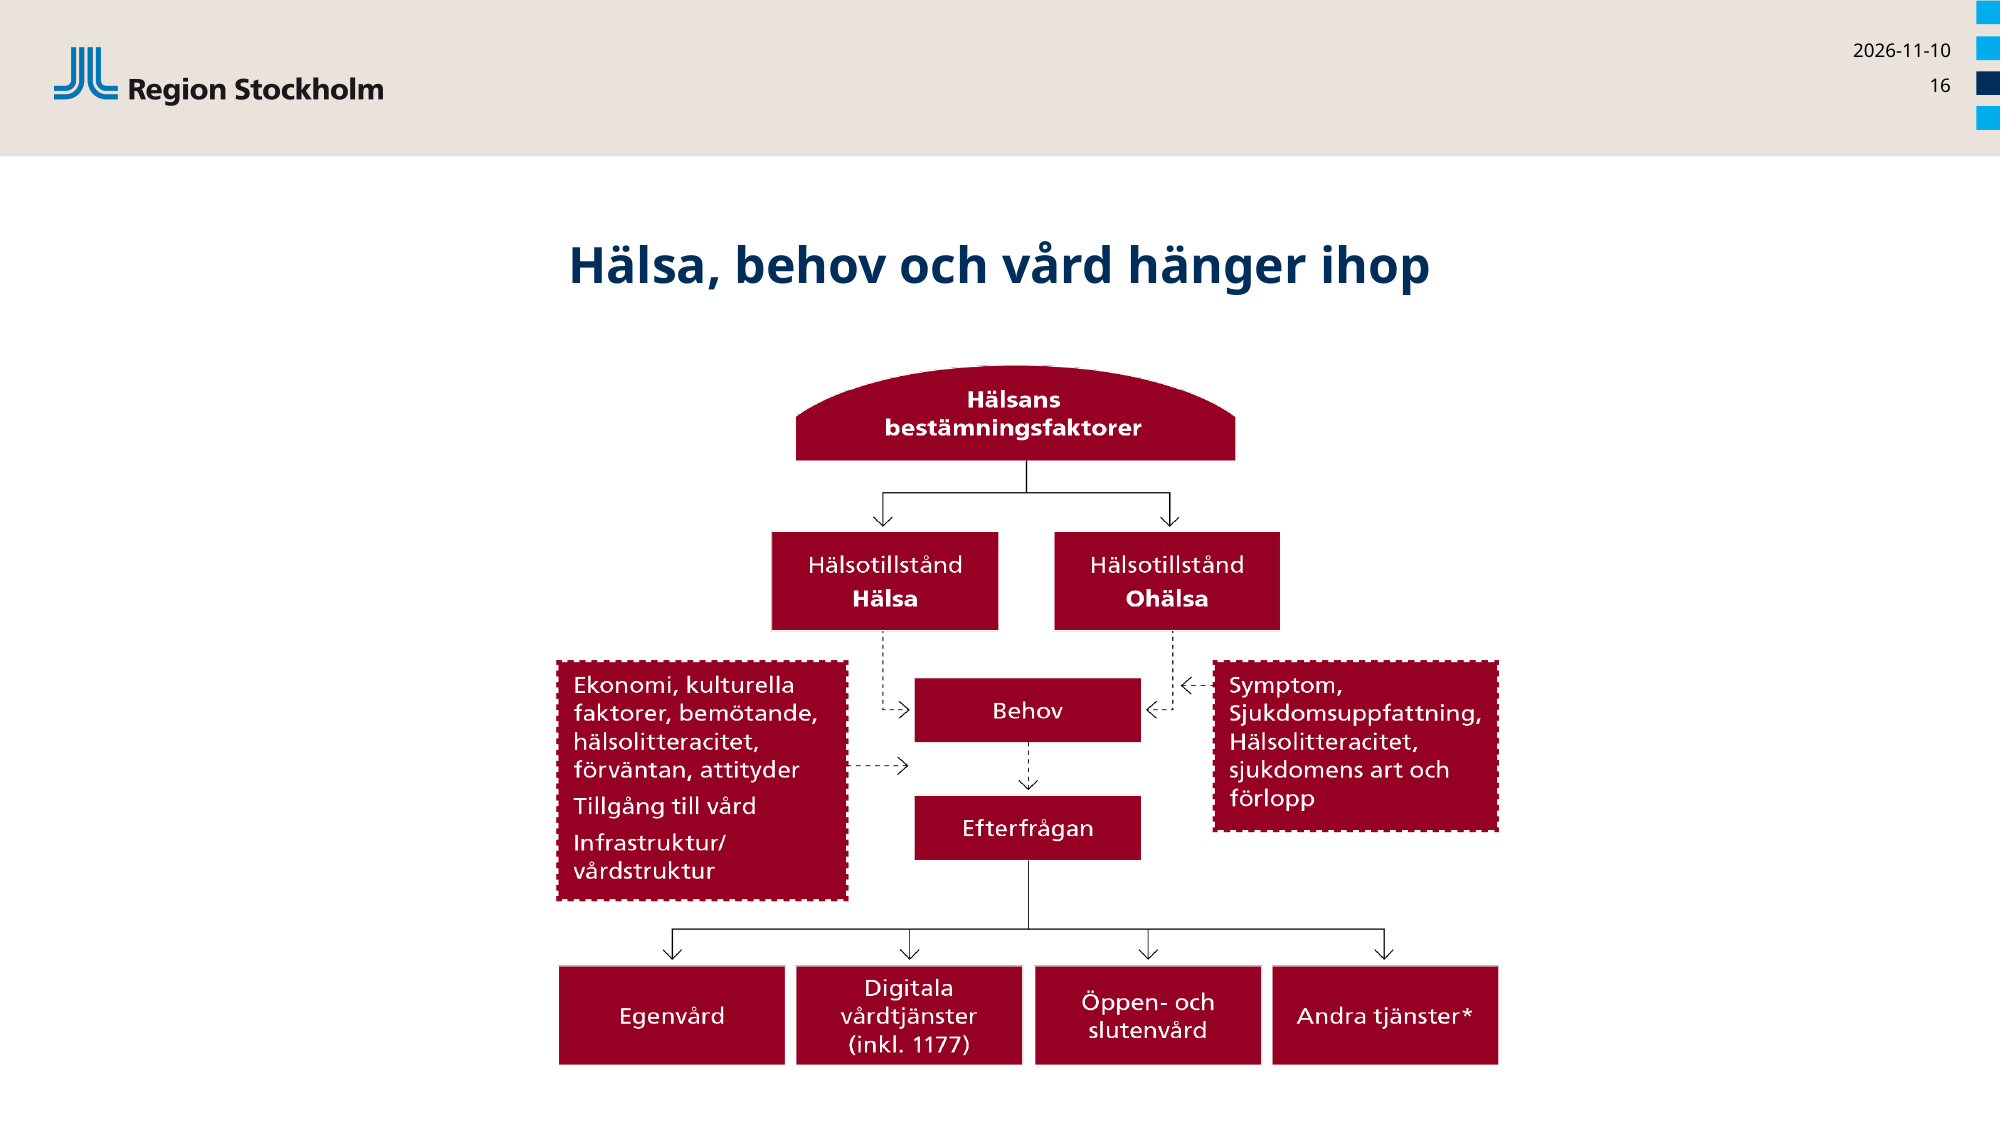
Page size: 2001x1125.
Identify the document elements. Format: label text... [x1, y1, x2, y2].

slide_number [1400, 38, 1952, 61]
title Hälsa, behov och vård hänger ihop [0, 188, 2000, 339]
slide_number 16 [1400, 73, 1952, 95]
picture [54, 47, 383, 106]
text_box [328, 358, 1504, 1125]
